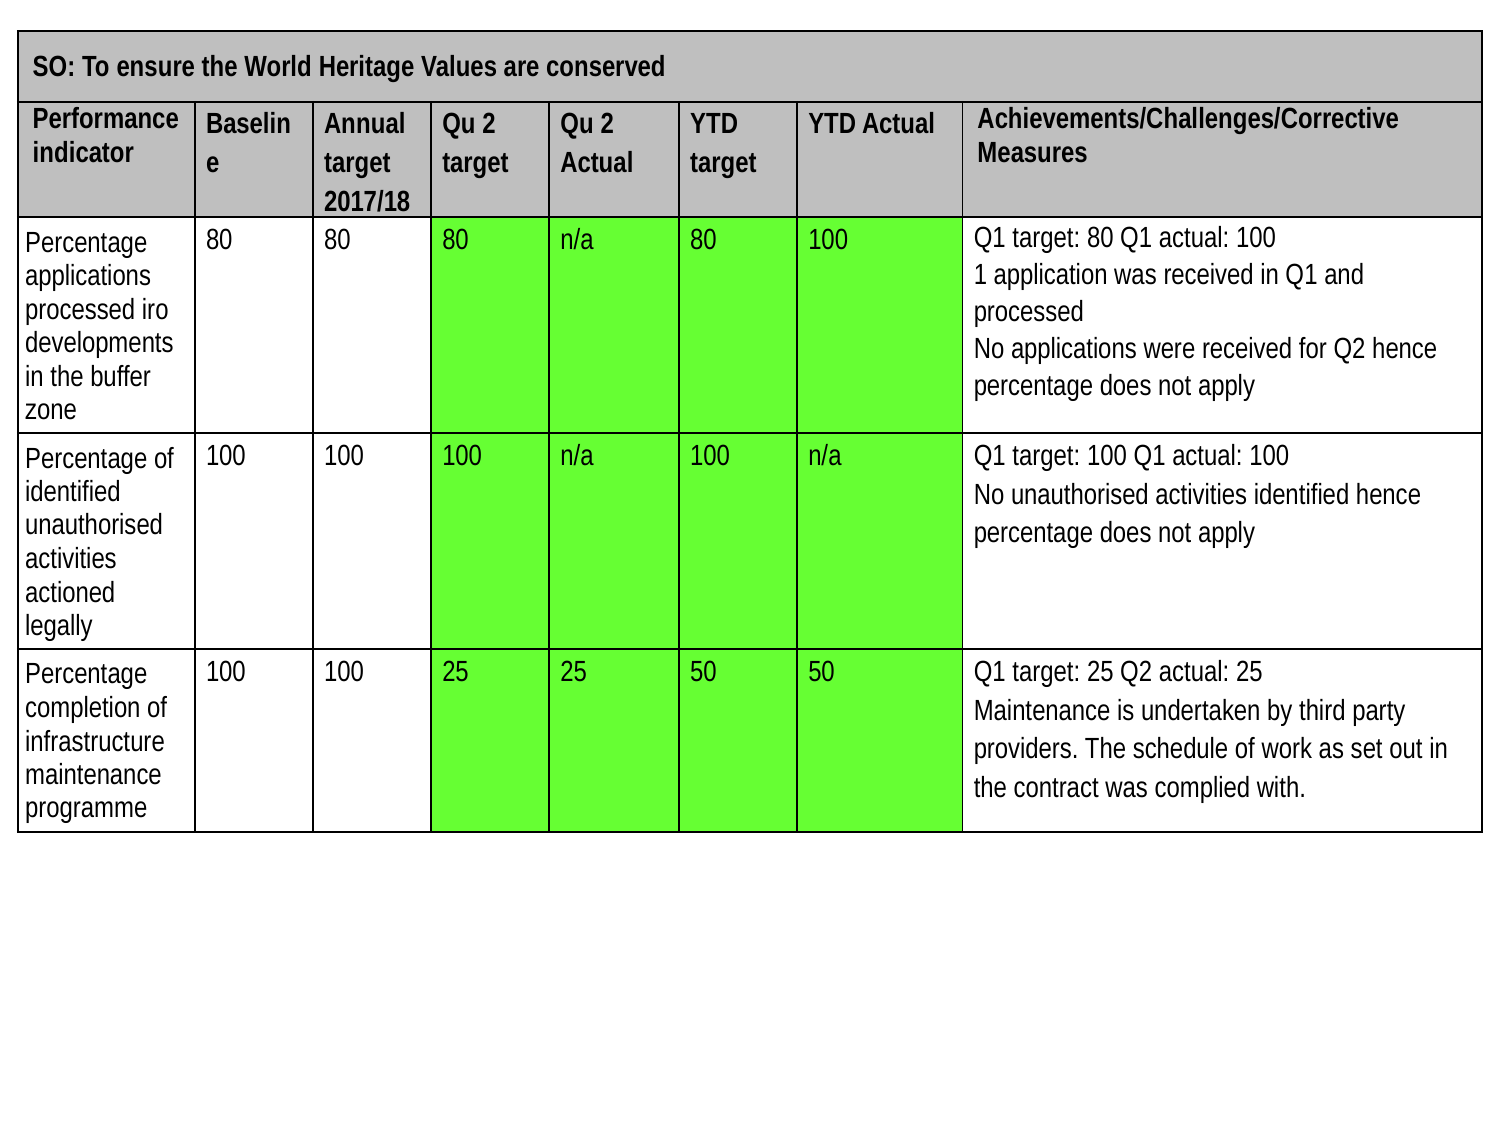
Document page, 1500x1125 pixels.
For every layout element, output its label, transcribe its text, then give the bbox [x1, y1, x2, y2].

table_cell Percentage applications processed iro developments in the buffer zone [19, 218, 194, 432]
table_cell 80 [314, 218, 430, 432]
table_cell Qu 2 target [432, 103, 548, 216]
table_cell 80 [196, 218, 312, 432]
table_cell 100 [314, 650, 430, 831]
table_cell YTD Actual [798, 103, 962, 216]
table_cell n/a [798, 434, 962, 648]
table_cell Performance indicator [19, 103, 194, 216]
table_cell 80 [432, 218, 548, 432]
table_cell 100 [680, 434, 796, 648]
table_cell 100 [432, 434, 548, 648]
table_cell Q1 target: 25 Q2 actual: 25 Maintenance is undertaken by third party providers. The schedule of work as set out in the contract was complied with. [963, 650, 1481, 831]
table_cell Percentage of identified unauthorised activities actioned legally [19, 434, 194, 648]
table_cell Qu 2 Actual [550, 103, 678, 216]
table_cell 50 [680, 650, 796, 831]
table_cell Baseline [196, 103, 312, 216]
table_cell Q1 target: 80 Q1 actual: 100 1 application was received in Q1 and processed No applications were received for Q2 hence percentage does not apply [963, 218, 1481, 432]
table_cell 50 [798, 650, 962, 831]
table_cell 25 [550, 650, 678, 831]
table_cell Q1 target: 100 Q1 actual: 100 No unauthorised activities identified hence percentage does not apply [963, 434, 1481, 648]
table_cell 80 [680, 218, 796, 432]
table_cell 100 [196, 650, 312, 831]
table_cell n/a [550, 434, 678, 648]
table_cell 25 [432, 650, 548, 831]
table_cell 100 [196, 434, 312, 648]
table_cell YTD target [680, 103, 796, 216]
table_cell Achievements/Challenges/Corrective Measures [963, 103, 1481, 216]
table_cell Annual target 2017/18 [314, 103, 430, 216]
table_cell Percentage completion of infrastructure maintenance programme [19, 650, 194, 831]
table_cell n/a [550, 218, 678, 432]
table_cell 100 [314, 434, 430, 648]
table_header SO: To ensure the World Heritage Values are conserved [19, 32, 1481, 101]
table_cell 100 [798, 218, 962, 432]
